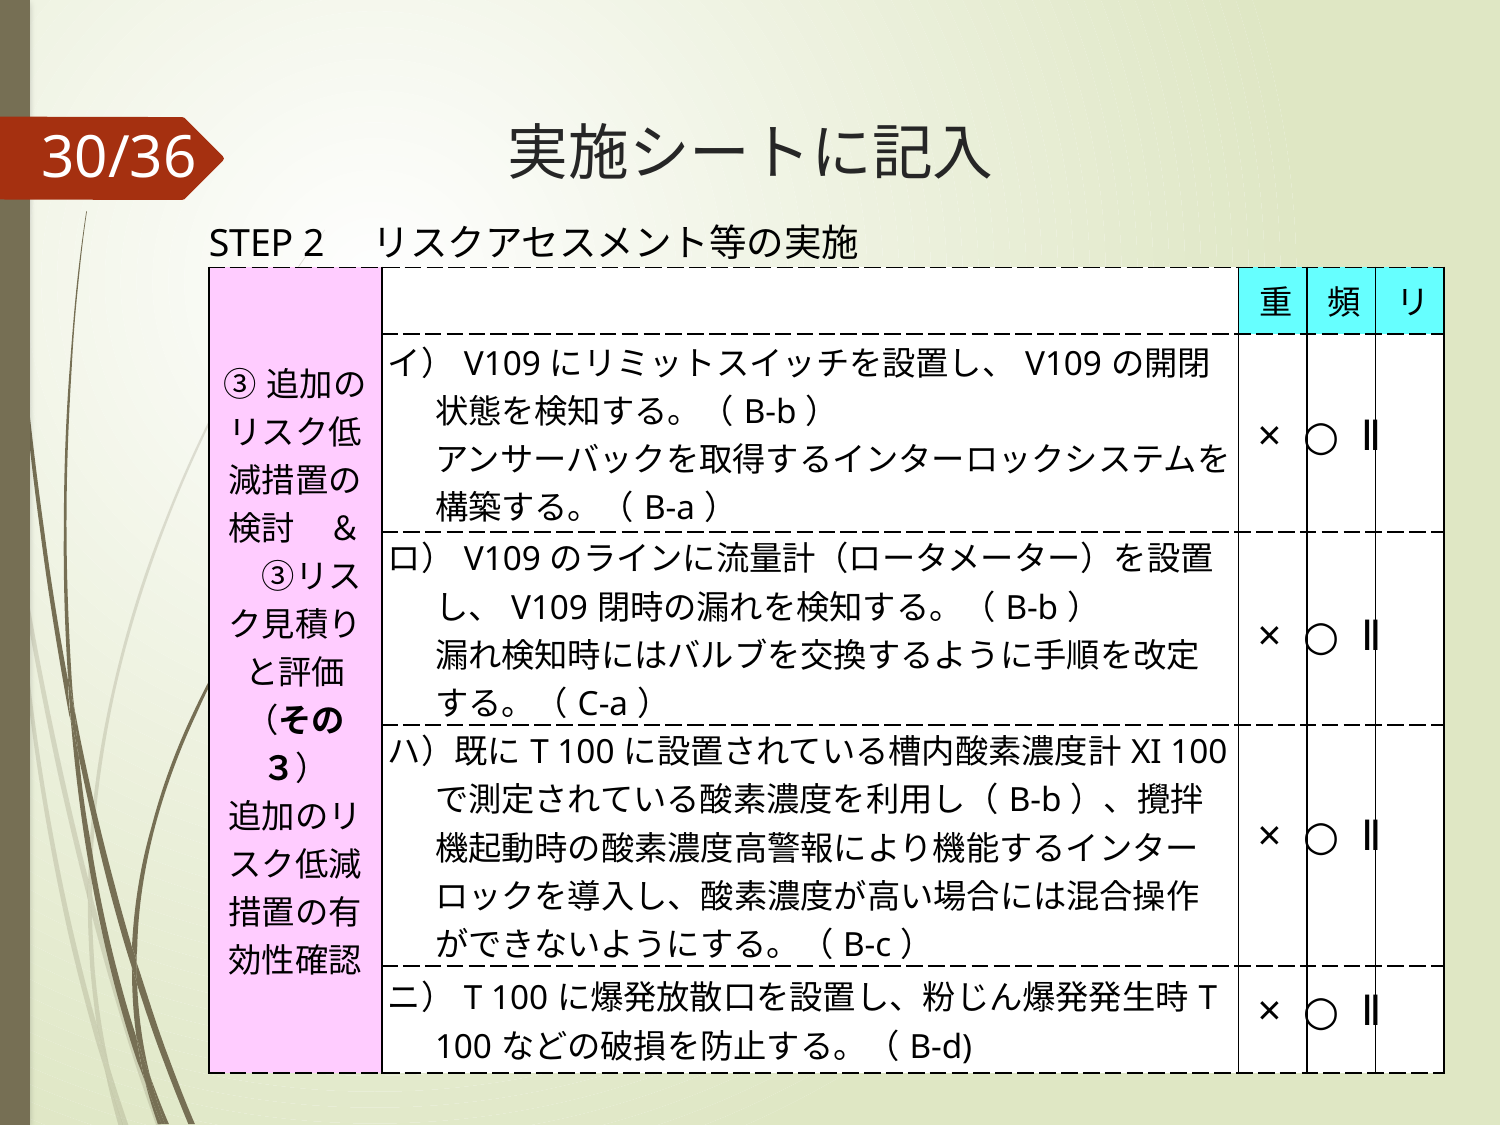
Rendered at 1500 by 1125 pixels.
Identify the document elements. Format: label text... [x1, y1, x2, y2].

table_cell リ [1376, 267, 1443, 334]
table_cell ロ）V109のラインに流量計（ロータメーター）を設置し、V109閉時の漏れを検知する。（B-b） 漏れ検知時にはバルブを交換するように手順を改定する。（C-a） [383, 532, 1238, 725]
table_cell 頻 [1308, 267, 1375, 334]
table_header STEP 2 リスクアセスメント等の実施 [209, 213, 1444, 267]
table_cell [1308, 1042, 1375, 1073]
table_cell ニ）T 100に爆発放散口を設置し、粉じん爆発発生時T 100などの破損を防止する。（B-d) [383, 966, 1238, 1073]
table_cell [1308, 334, 1375, 401]
table_cell イ）V109にリミットスイッチを設置し、V109の開閉状態を検知する。（B-b） アンサーバックを取得するインターロックシステムを構築する。（B-a） [383, 334, 1238, 532]
table_cell [1376, 1042, 1443, 1073]
table_cell [1239, 967, 1306, 1073]
table_cell 重 [1239, 267, 1306, 334]
text_box × ○ Ⅱ × ○ Ⅱ × ○ Ⅱ × ○ Ⅱ [1242, 401, 1456, 1042]
table_cell [1239, 334, 1306, 531]
table_cell [1376, 334, 1443, 401]
table_cell ③追加のリスク低減措置の検討 ＆ ③リスク見積りと評価（その３） 追加のリスク低減措置の有効性確認 [210, 267, 381, 1073]
text_box 実施シートに記入 [210, 96, 1292, 200]
table_cell [383, 267, 1238, 334]
table_cell ハ）既にT 100に設置されている槽内酸素濃度計XI 100で測定されている酸素濃度を利用し（B-b）、攪拌機起動時の酸素濃度高警報により機能するインターロックを導入し、酸素濃度が高い場合には混合操作ができないようにする。（B-c） [383, 725, 1238, 966]
